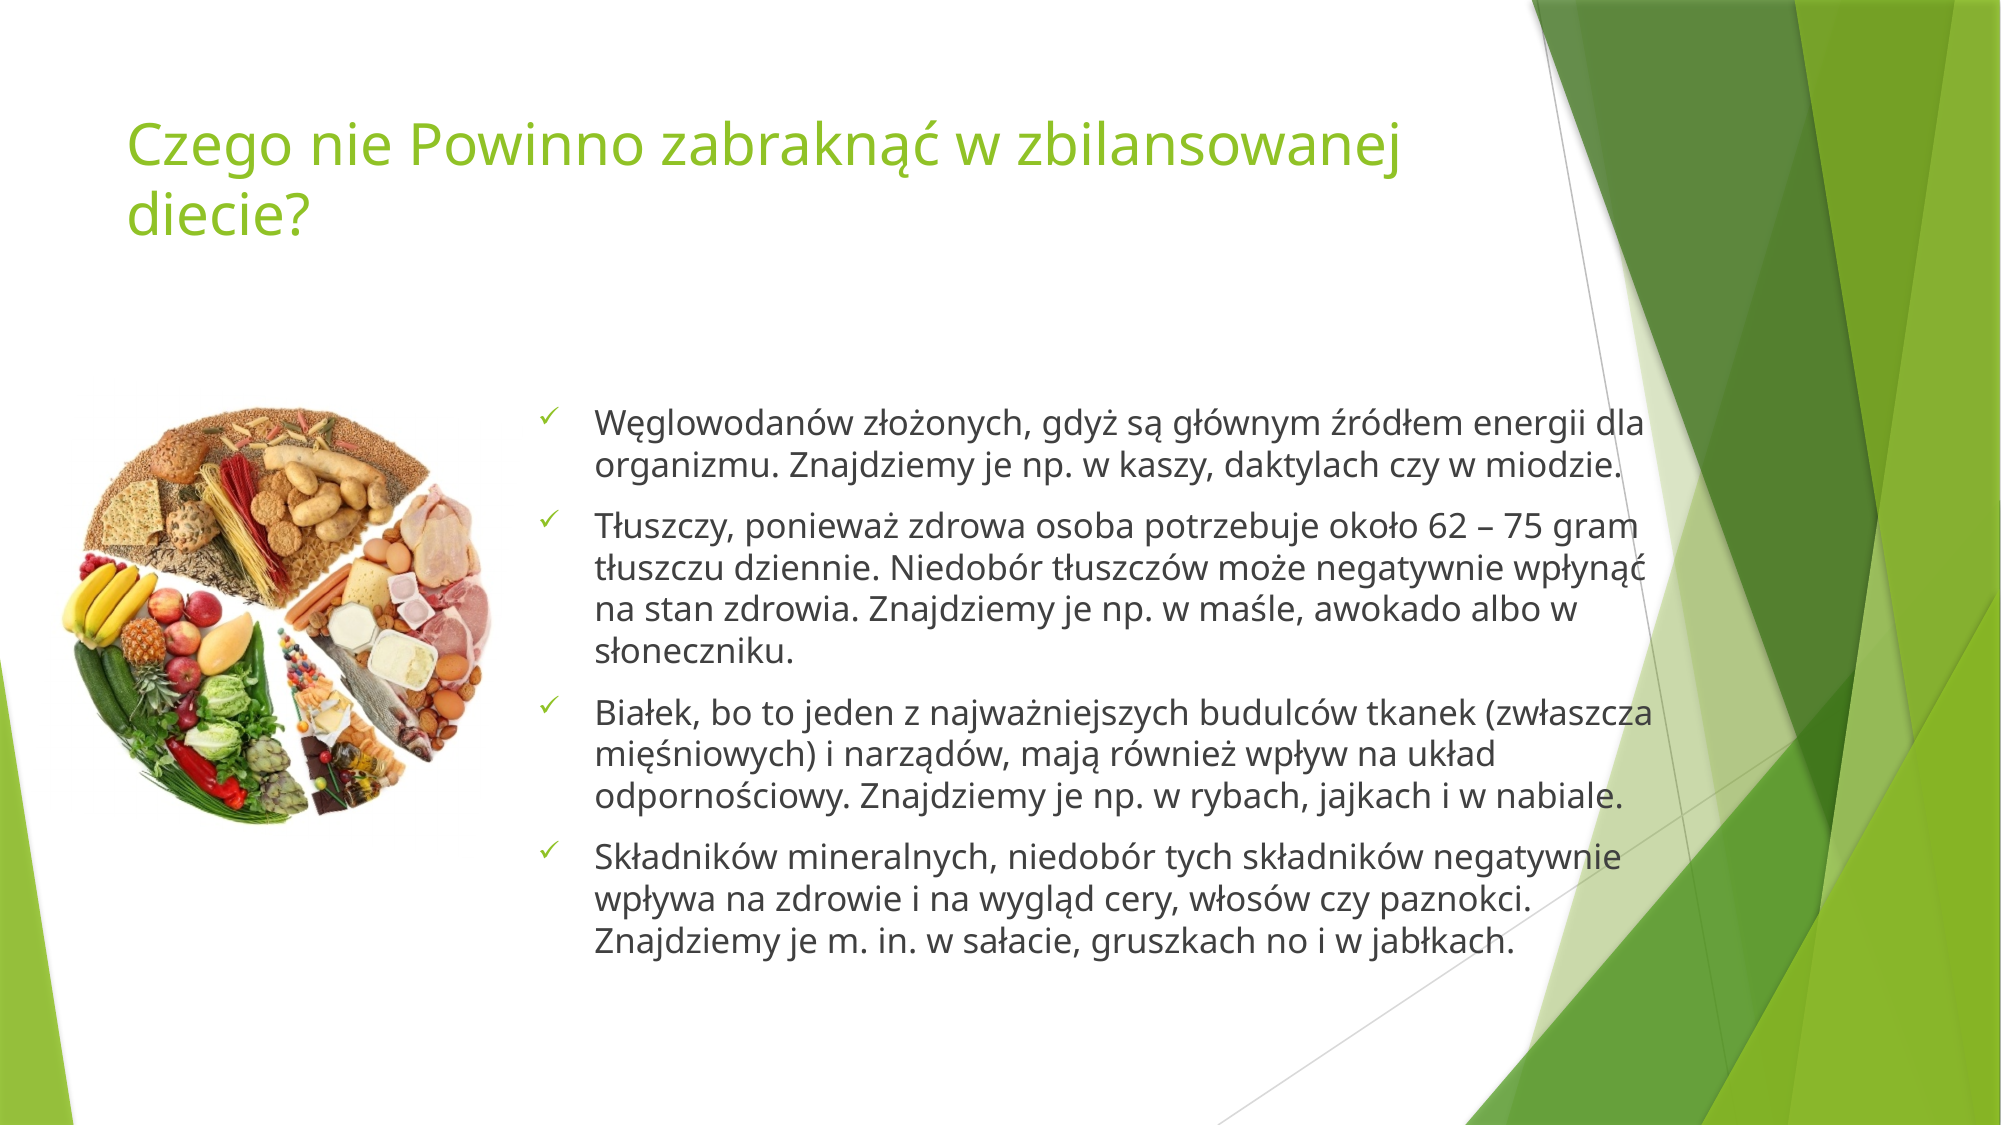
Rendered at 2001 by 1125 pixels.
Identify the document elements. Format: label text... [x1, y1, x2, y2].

title Czego nie Powinno zabraknąć w zbilansowanej diecie? [111, 99, 1522, 317]
picture [30, 375, 522, 857]
list Węglowodanów złożonych, gdyż są głównym źródłem energii dla organizmu. Znajdziemy je np. w kaszy, daktylach czy w miodzie. Tłuszczy, ponieważ zdrowa osoba potrzebuje około 62 – 75 gram tłuszczu dziennie. Niedobór tłuszczów może negatywnie wpłynąć na stan zdrowia. Znajdziemy je np. w maśle, awokado albo w słoneczniku. Białek, bo to jeden z najważniejszych budulców tkanek (zwłaszcza mięśniowych) i narządów, mają również wpływ na układ odpornościowy. Znajdziemy je np. w rybach, jajkach i w nabiale. Składników mineralnych, niedobór tych składników negatywnie wpływa na zdrowie i na wygląd cery, włosów czy paznokci. Znajdziemy je m. in. w sałacie, gruszkach no i w jabłkach. [522, 393, 1683, 1000]
